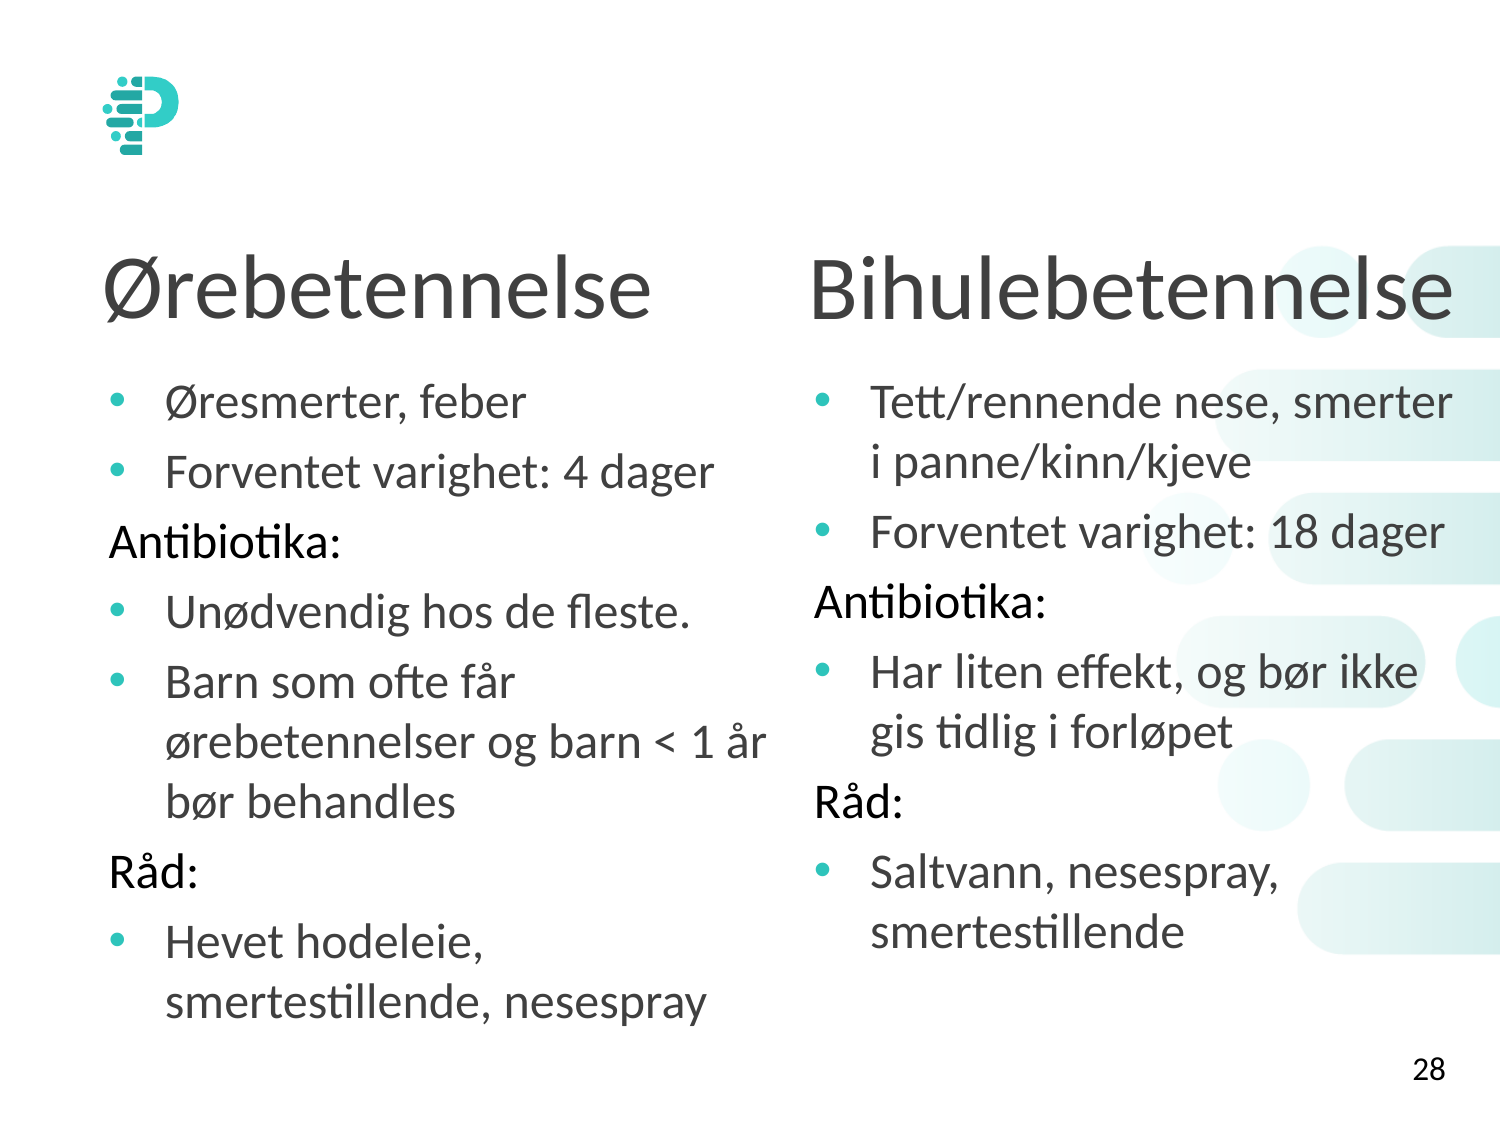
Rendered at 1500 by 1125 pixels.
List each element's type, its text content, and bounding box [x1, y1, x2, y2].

slide_number 28 [1350, 1008, 1500, 1125]
list Øresmerter, feber Forventet varighet: 4 dager Antibiotika: Unødvendig hos de fleste. Barn som ofte får ørebetennelser og barn < 1 år bør behandles Råd: Hevet hodeleie, smertestillende, nesespray [84, 366, 808, 1067]
text_box Tett/rennende nese, smerter i panne/kinn/kjeve Forventet varighet: 18 dager Antibiotika: Har liten effekt, og bør ikke gis tidlig i forløpet Råd: Saltvann, nesespray, smertestillende [790, 366, 1473, 1062]
title Ørebetennelse [87, 188, 793, 366]
text_box Bihulebetennelse [793, 188, 1500, 377]
